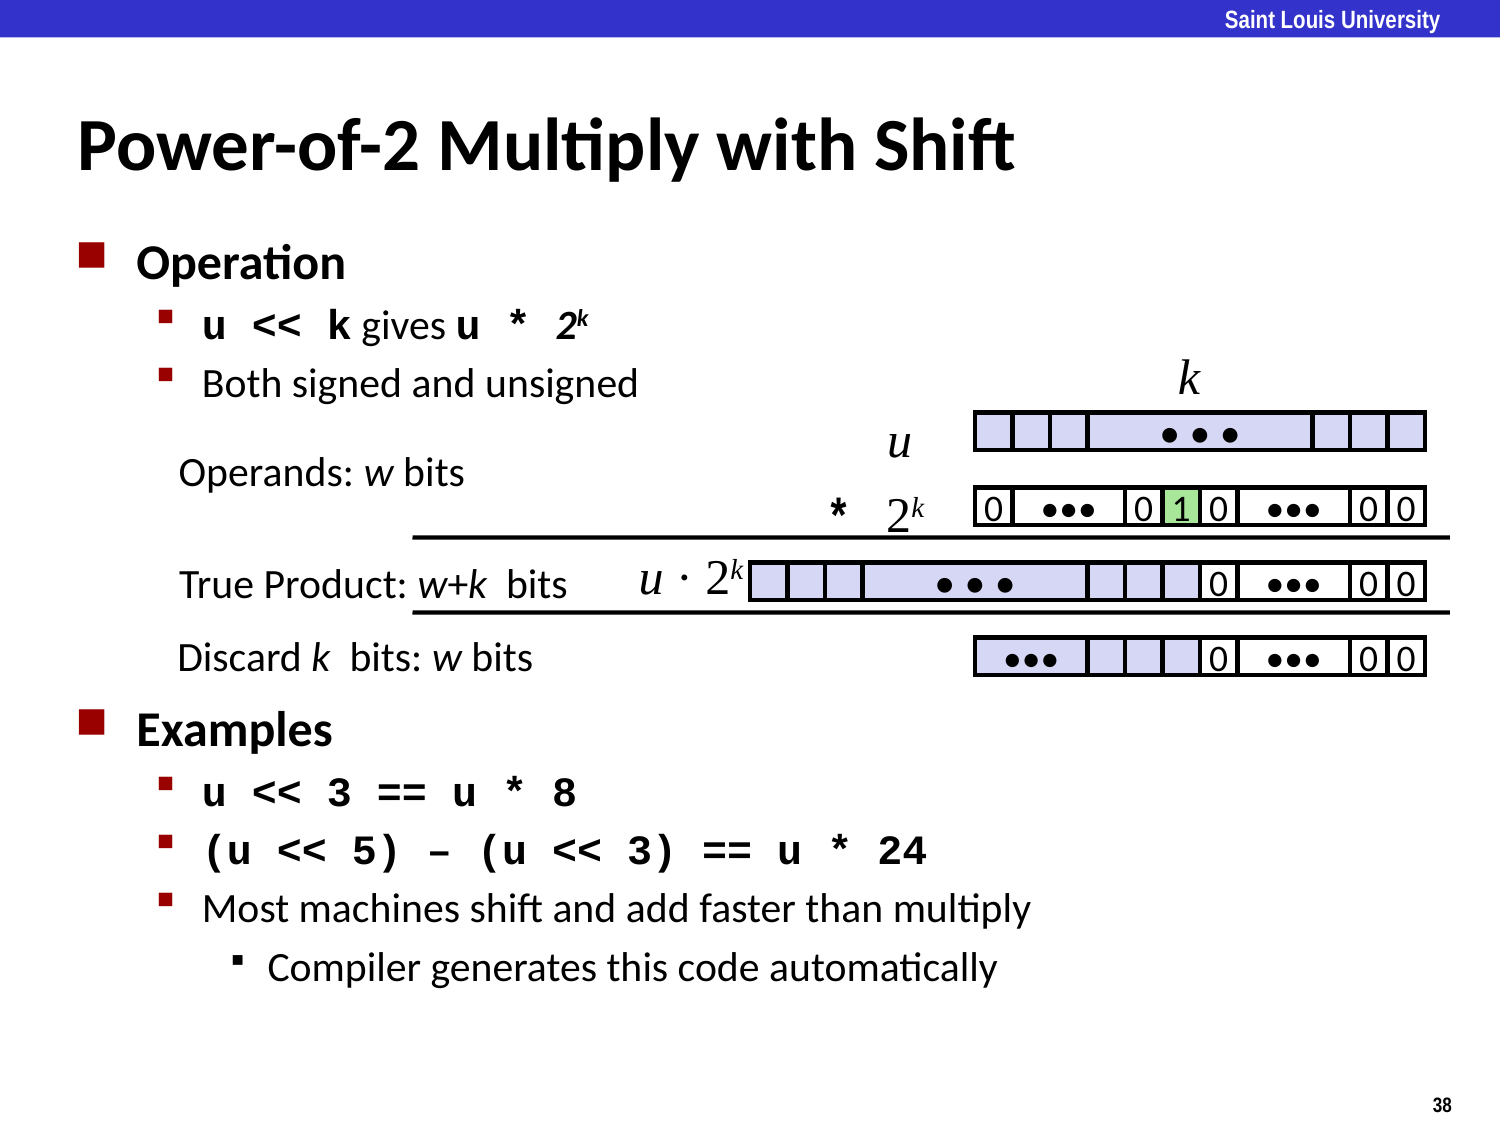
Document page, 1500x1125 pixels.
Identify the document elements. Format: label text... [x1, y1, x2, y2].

text_box • • • [1087, 412, 1313, 450]
text_box 0 [1200, 487, 1237, 525]
text_box 0 [1200, 637, 1237, 675]
text_box 1 [1162, 487, 1200, 525]
text_box [1088, 637, 1125, 675]
text_box ••• [1012, 487, 1125, 525]
text_box 0 [1350, 637, 1387, 675]
text_box [1387, 412, 1425, 450]
list Operation u << k gives u * 2k Both signed and unsigned Examples u << 3 == u * 8 (u << 5) – (u << 3) == u * 24 Most machines shift and add faster than multiply Compiler generates this code automatically [64, 221, 1361, 1038]
text_box 0 [1387, 562, 1425, 600]
text_box [1162, 637, 1200, 675]
text_box [975, 412, 1012, 450]
text_box 0 [1387, 487, 1425, 525]
text_box 0 [1350, 487, 1387, 525]
text_box 0 [1125, 487, 1162, 525]
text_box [749, 562, 1201, 601]
text_box ••• [1237, 562, 1350, 600]
text_box [1050, 412, 1087, 450]
text_box k [1163, 337, 1215, 413]
text_box u [872, 399, 927, 474]
text_box [1012, 412, 1050, 450]
text_box [1125, 637, 1162, 675]
text_box 2k [871, 538, 939, 550]
text_box 2k [871, 474, 939, 537]
text_box 0 [1387, 637, 1425, 675]
text_box [1313, 412, 1350, 450]
text_box ••• [975, 637, 1088, 675]
text_box Discard k bits: w bits [162, 622, 563, 688]
text_box ••• [1237, 487, 1350, 525]
text_box u · 2k [623, 537, 758, 612]
title Power-of-2 Multiply with Shift [62, 93, 1277, 188]
text_box 0 [1201, 562, 1237, 600]
text_box True Product: w+k bits [164, 549, 583, 615]
text_box ••• [1237, 637, 1350, 675]
text_box * [815, 474, 862, 550]
text_box 0 [975, 487, 1012, 525]
text_box Operands: w bits [163, 437, 480, 503]
text_box [1350, 412, 1387, 450]
text_box 0 [1350, 562, 1387, 600]
